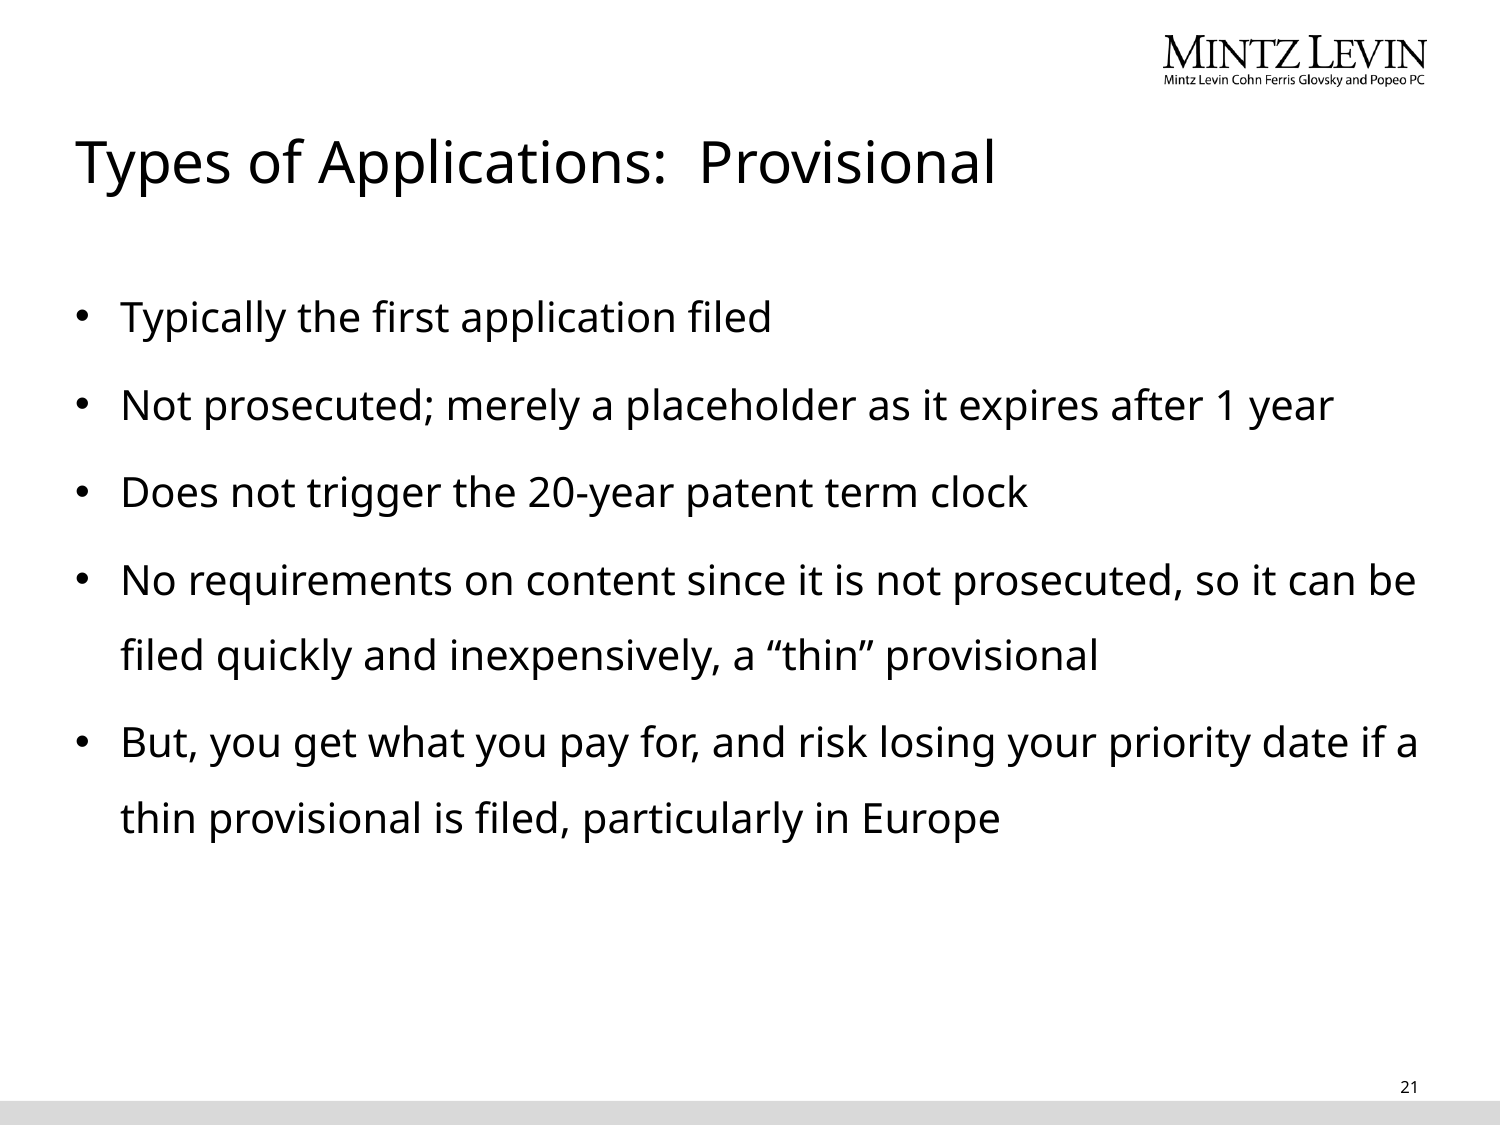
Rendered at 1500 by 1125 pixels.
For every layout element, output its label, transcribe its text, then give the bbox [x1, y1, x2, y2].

picture [1163, 35, 1427, 87]
title Types of Applications: Provisional [75, 125, 1425, 209]
list Typically the first application filed Not prosecuted; merely a placeholder as it expires after 1 year Does not trigger the 20-year patent term clock No requirements on content since it is not prosecuted, so it can be filed quickly and inexpensively, a “thin” provisional But, you get what you pay for, and risk losing your priority date if a thin provisional is filed, particularly in Europe [75, 265, 1428, 1070]
slide_number 21 [1084, 1068, 1435, 1113]
